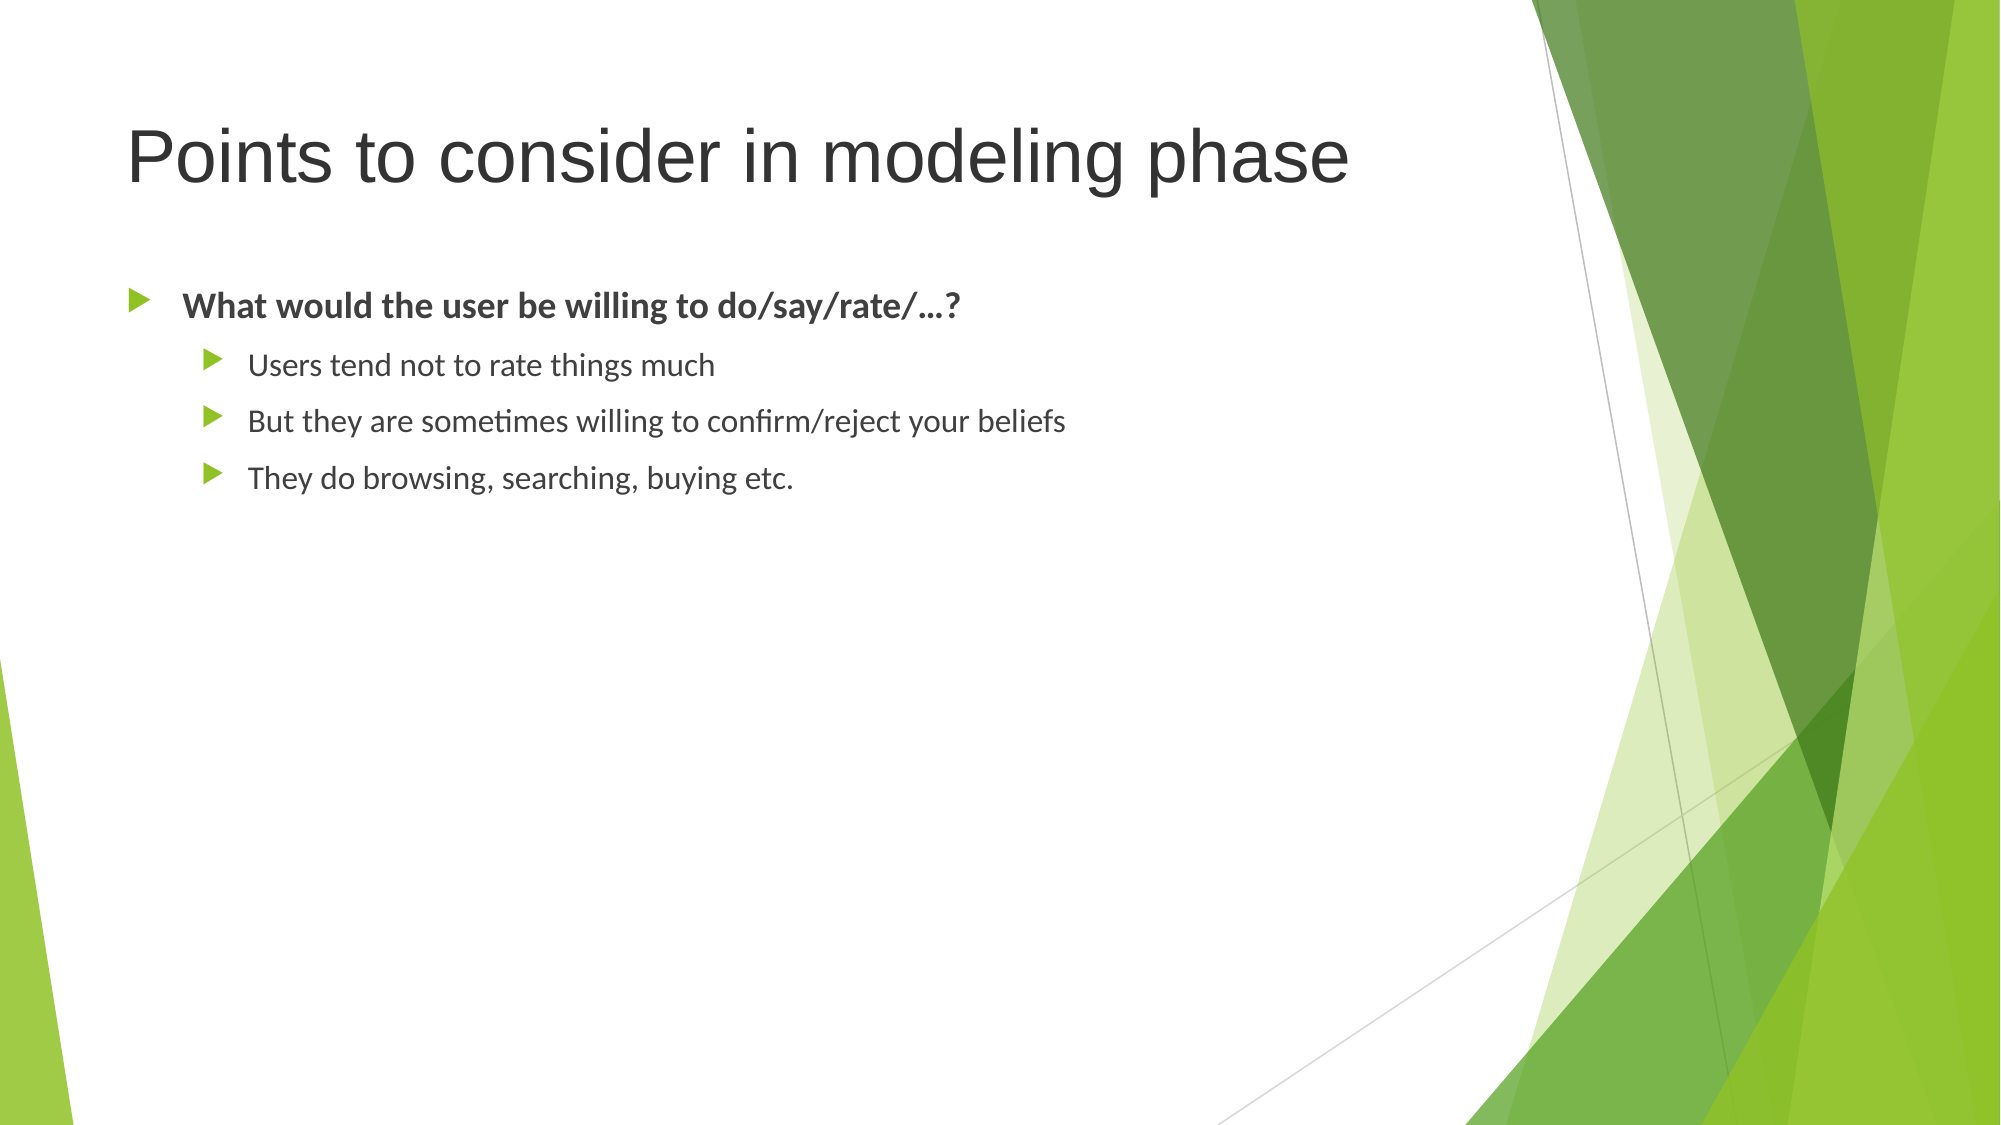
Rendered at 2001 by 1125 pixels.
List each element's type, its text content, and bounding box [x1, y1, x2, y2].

title Points to consider in modeling phase [111, 99, 1522, 278]
list What would the user be willing to do/say/rate/…? Users tend not to rate things much But they are sometimes willing to confirm/reject your beliefs They do browsing, searching, buying etc. [111, 278, 1660, 1070]
